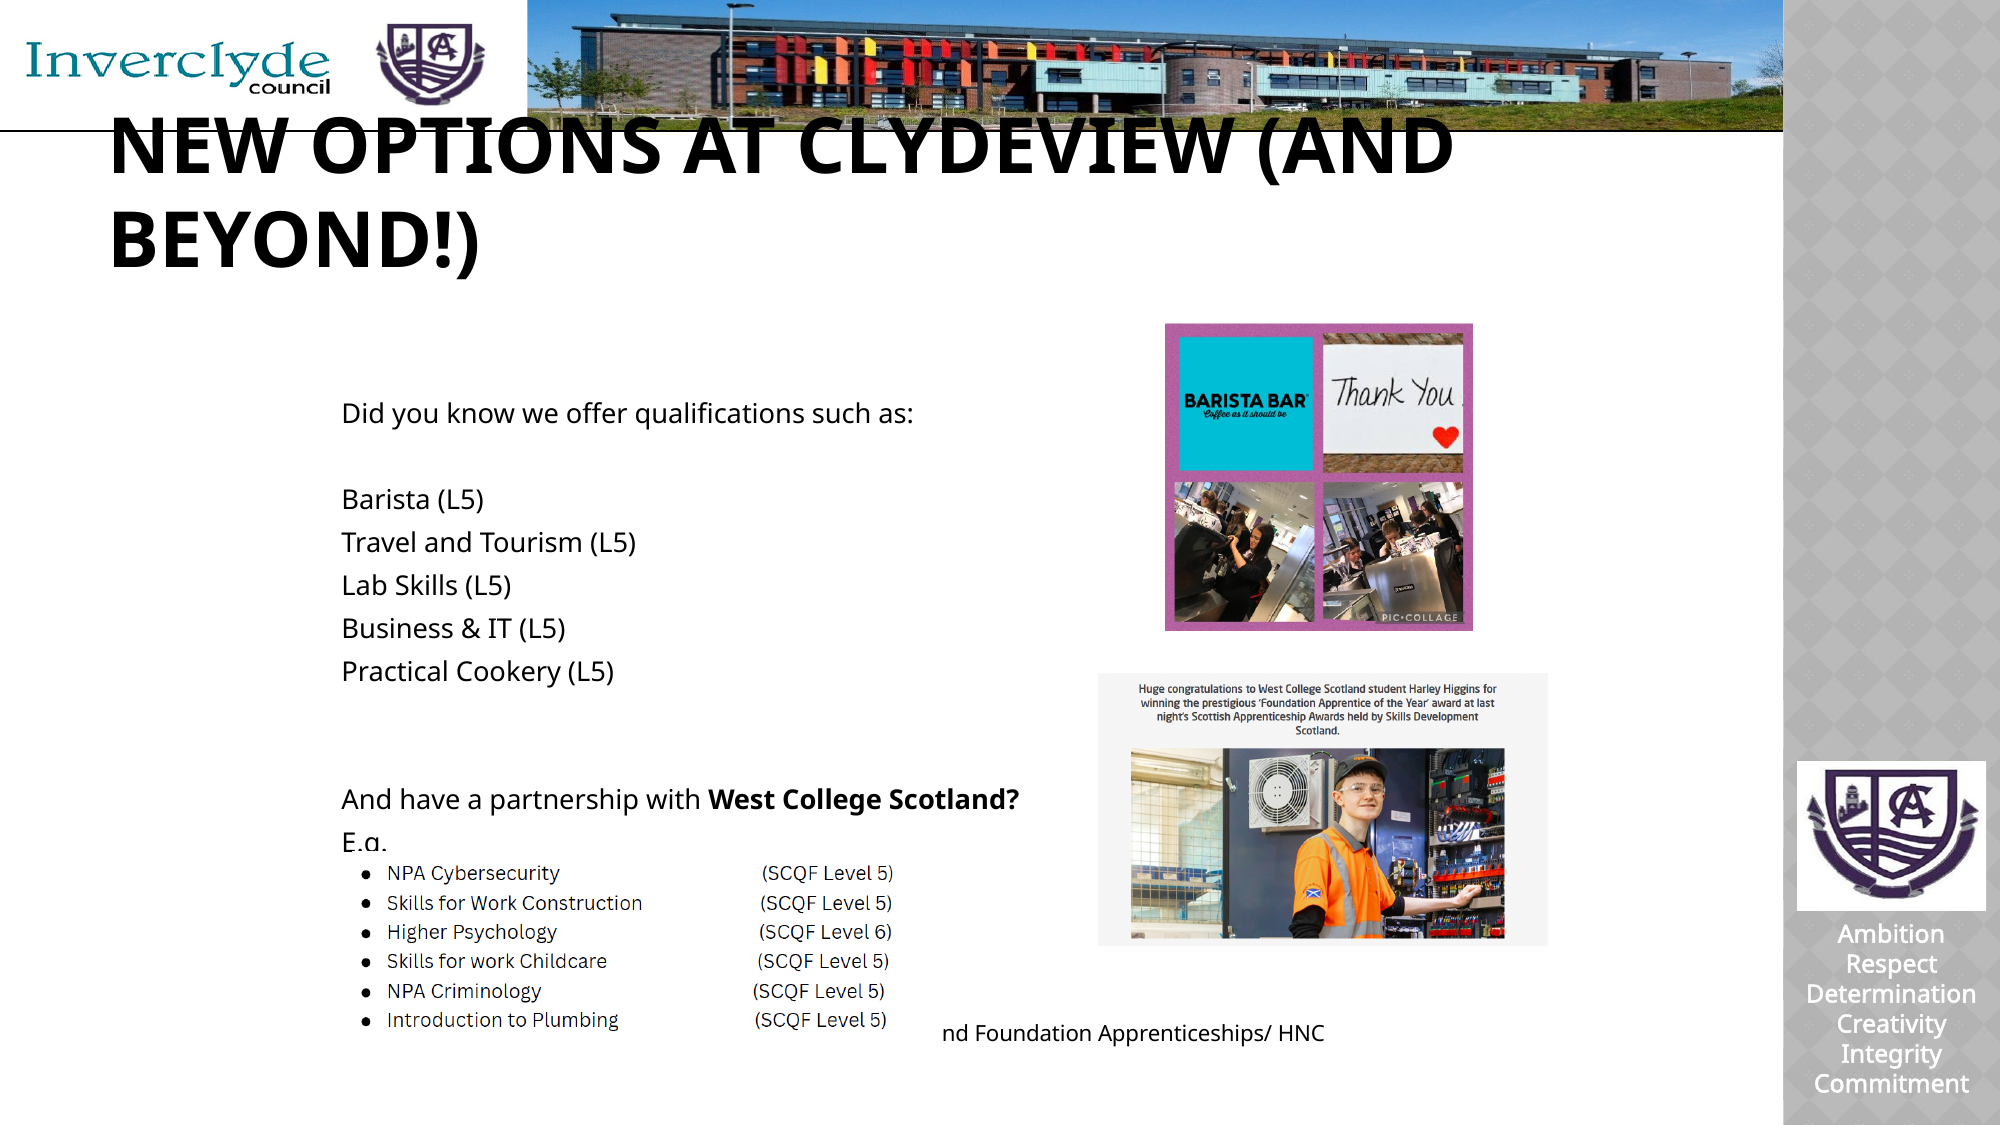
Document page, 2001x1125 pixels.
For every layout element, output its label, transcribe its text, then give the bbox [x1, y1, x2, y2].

title NEW OPTIONS AT Clydeview (and beyond!) [99, 95, 1684, 283]
list Did you know we offer qualifications such as: Barista (L5) Travel and Tourism (L5) Lab Skills (L5) Business & IT (L5) Practical Cookery (L5) And have a partnership with West College Scotland? E.g. And Foundation Apprenticeships/ HNC [326, 389, 1513, 1059]
picture [527, 0, 1784, 131]
picture [2, 19, 355, 114]
picture [1159, 317, 1479, 636]
picture [369, 18, 496, 95]
picture [351, 851, 942, 1059]
picture [1797, 761, 1987, 911]
picture [1097, 673, 1549, 946]
